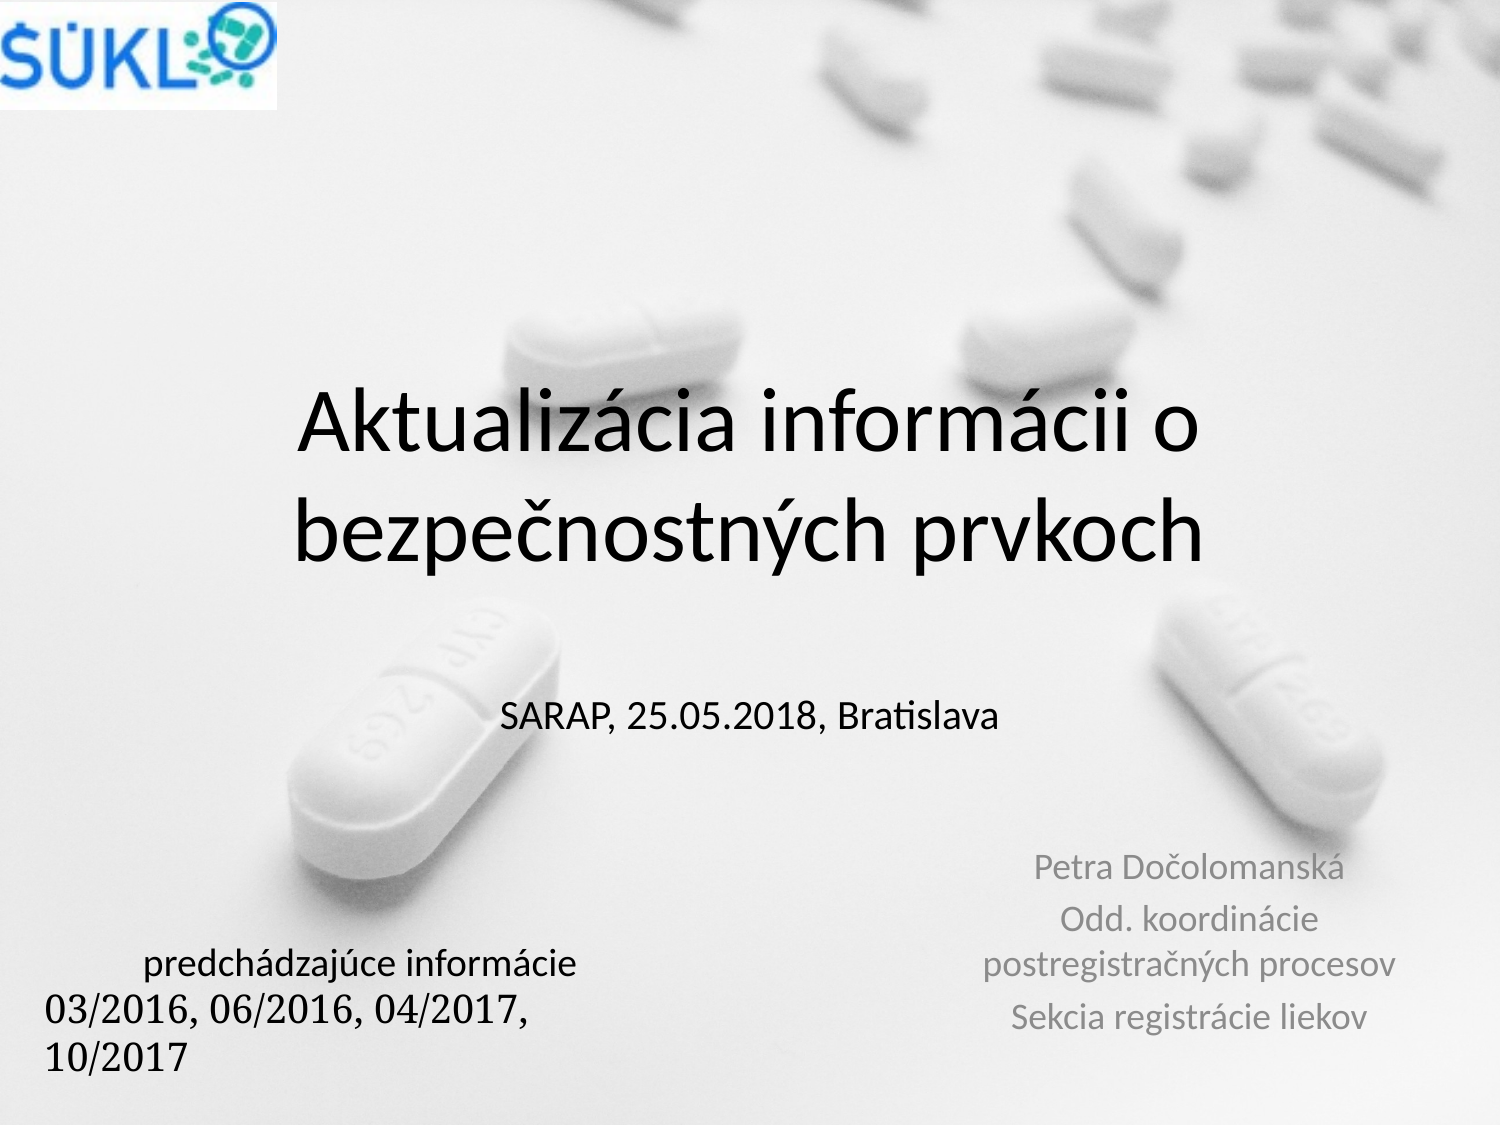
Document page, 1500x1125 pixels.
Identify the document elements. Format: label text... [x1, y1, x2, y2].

title Aktualizácia informácii o bezpečnostných prvkoch [112, 349, 1388, 591]
picture [0, 0, 1500, 1125]
text_box predchádzajúce informácie 03/2016, 06/2016, 04/2017, 10/2017 [29, 928, 691, 1088]
text_box SARAP, 25.05.2018, Bratislava [182, 633, 1317, 792]
subtitle Petra Dočolomanská Odd. koordinácie postregistračných procesov Sekcia registrácie liekov [915, 834, 1464, 1090]
